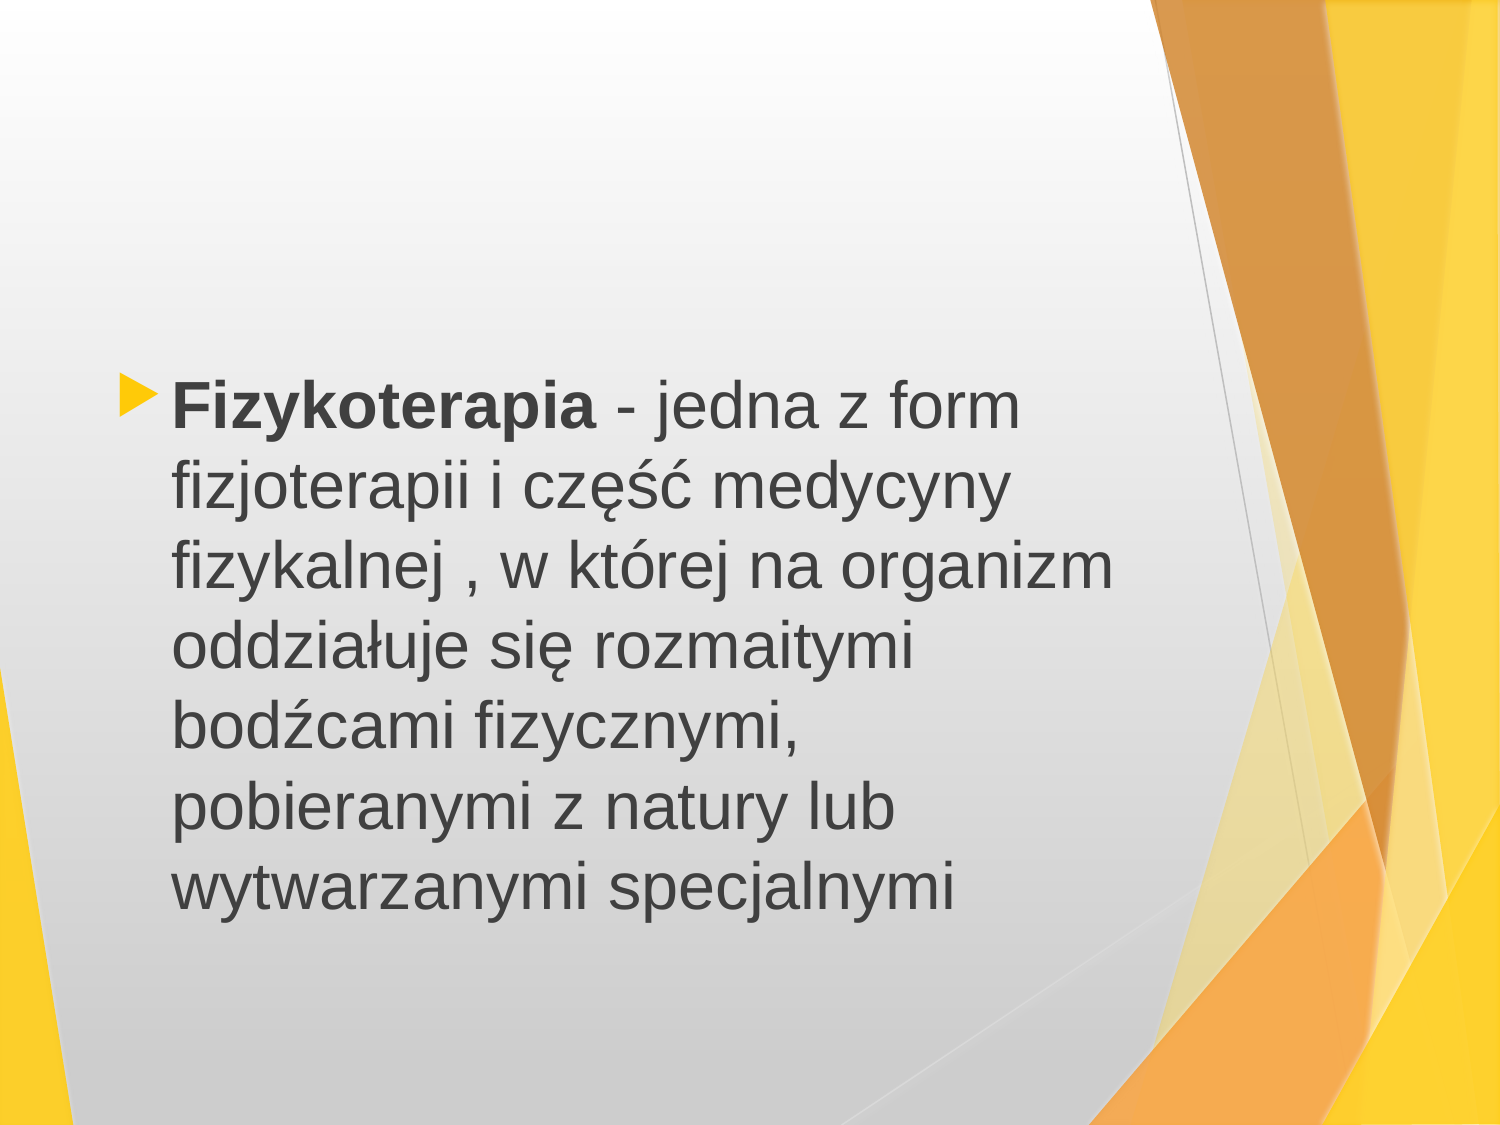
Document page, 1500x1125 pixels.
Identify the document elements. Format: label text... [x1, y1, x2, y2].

list Fizykoterapia - jedna z form fizjoterapii i część medycyny fizykalnej , w której na organizm oddziałuje się rozmaitymi bodźcami fizycznymi, pobieranymi z natury lub wytwarzanymi specjalnymi [99, 354, 1142, 992]
